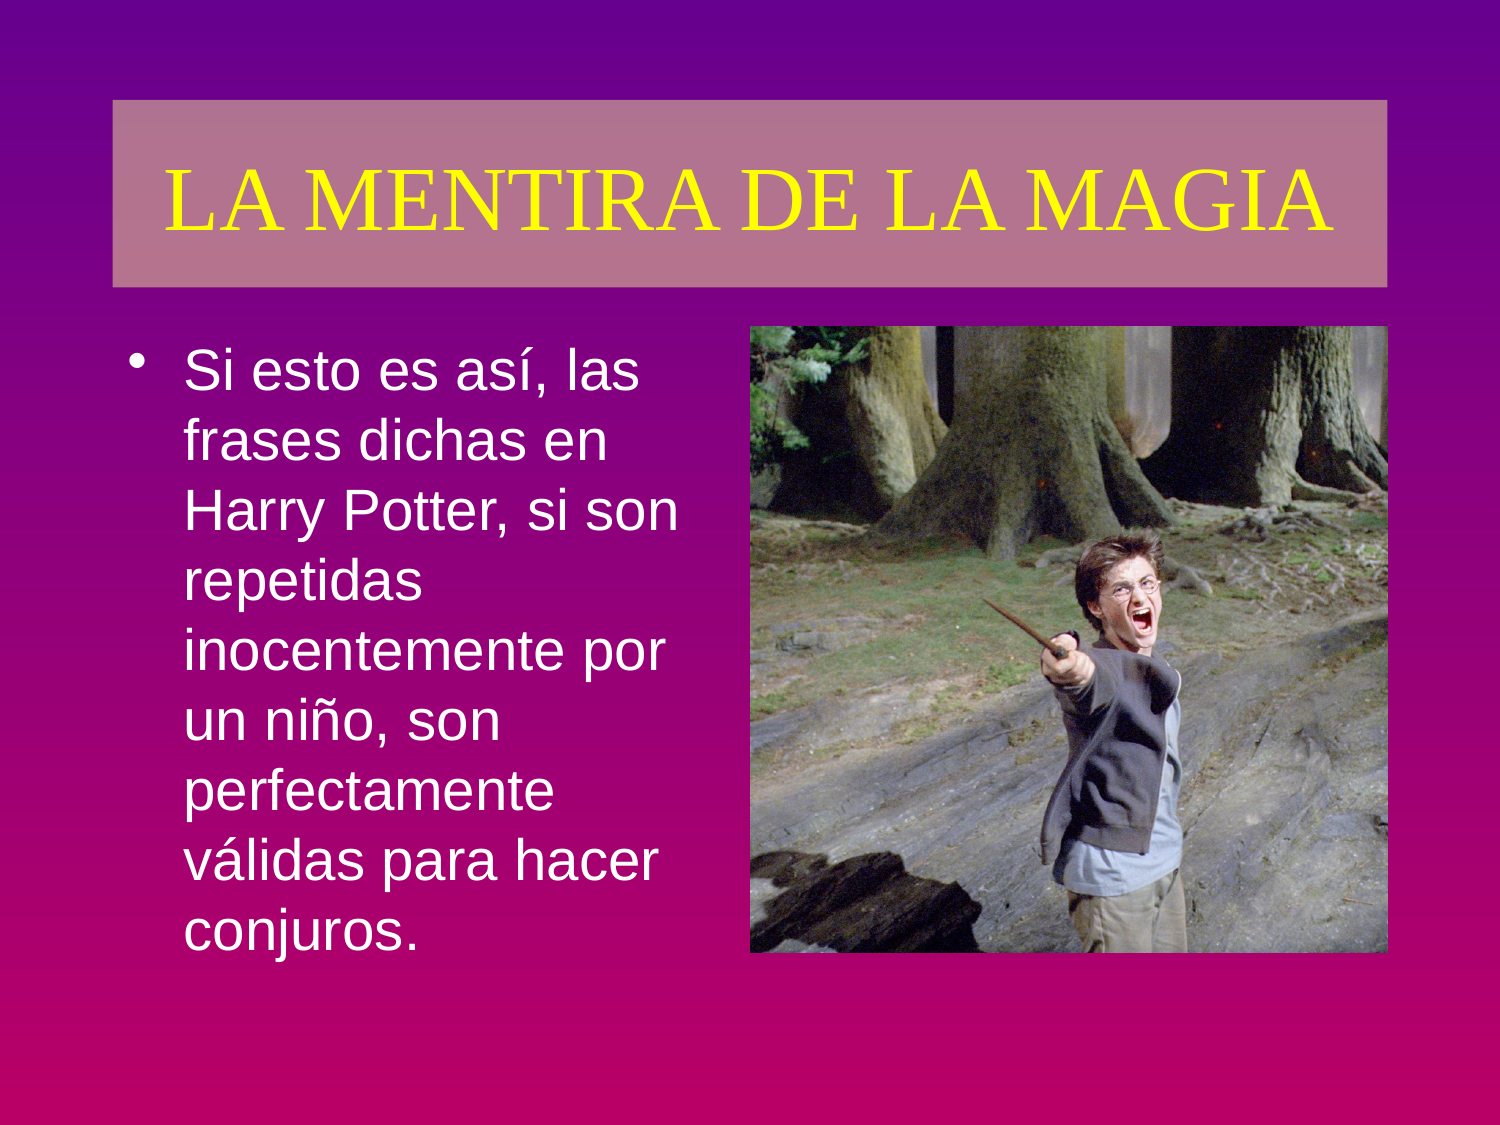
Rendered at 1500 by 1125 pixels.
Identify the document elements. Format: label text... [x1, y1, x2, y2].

list Si esto es así, las frases dichas en Harry Potter, si son repetidas inocentemente por un niño, son perfectamente válidas para hacer conjuros. [112, 324, 738, 1000]
title LA MENTIRA DE LA MAGIA [112, 99, 1388, 288]
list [749, 326, 1388, 953]
